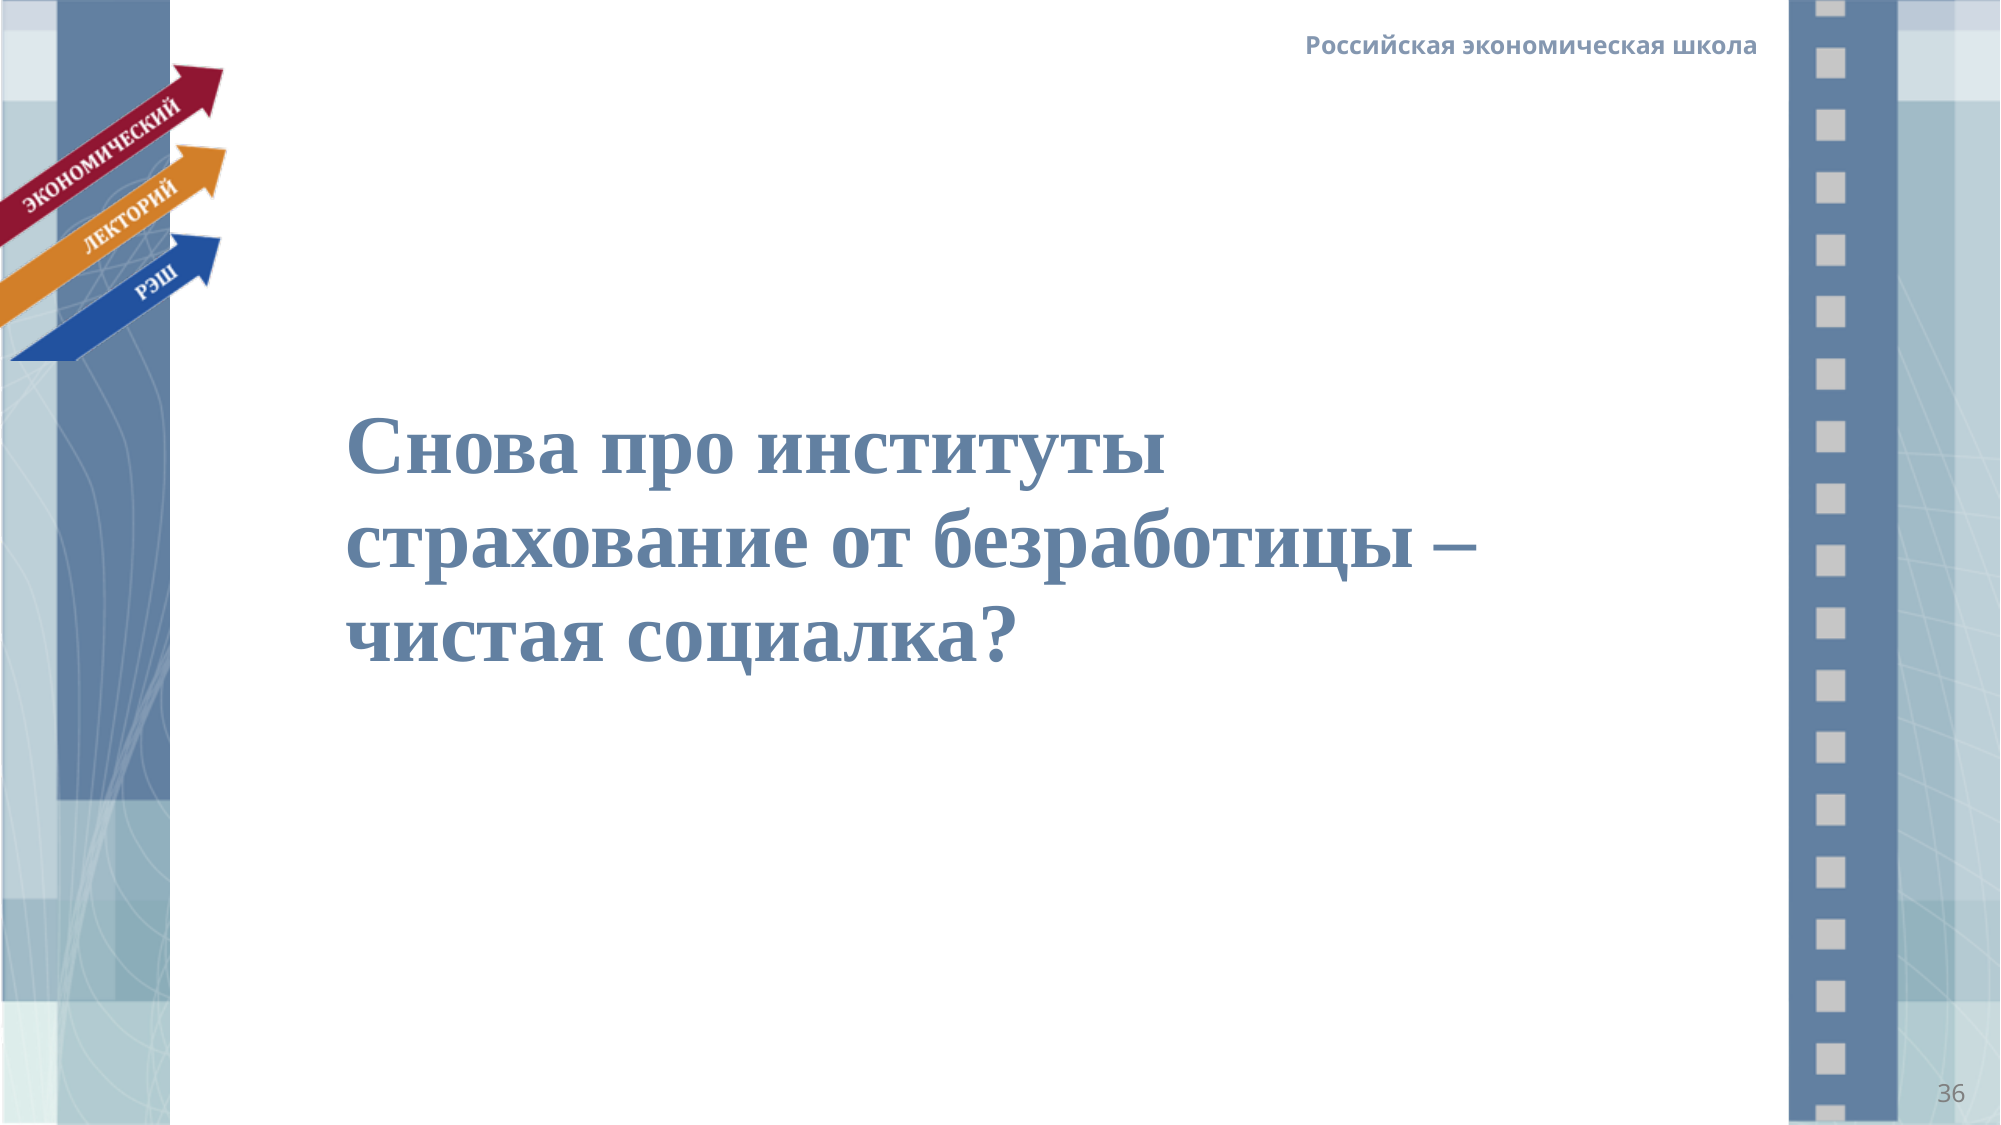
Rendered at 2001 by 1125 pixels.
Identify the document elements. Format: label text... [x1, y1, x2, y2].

picture [1789, 0, 2000, 1125]
picture [0, 0, 244, 1125]
text_box Снова про институты страхование от безработицы – чистая социалка? [330, 389, 1824, 686]
